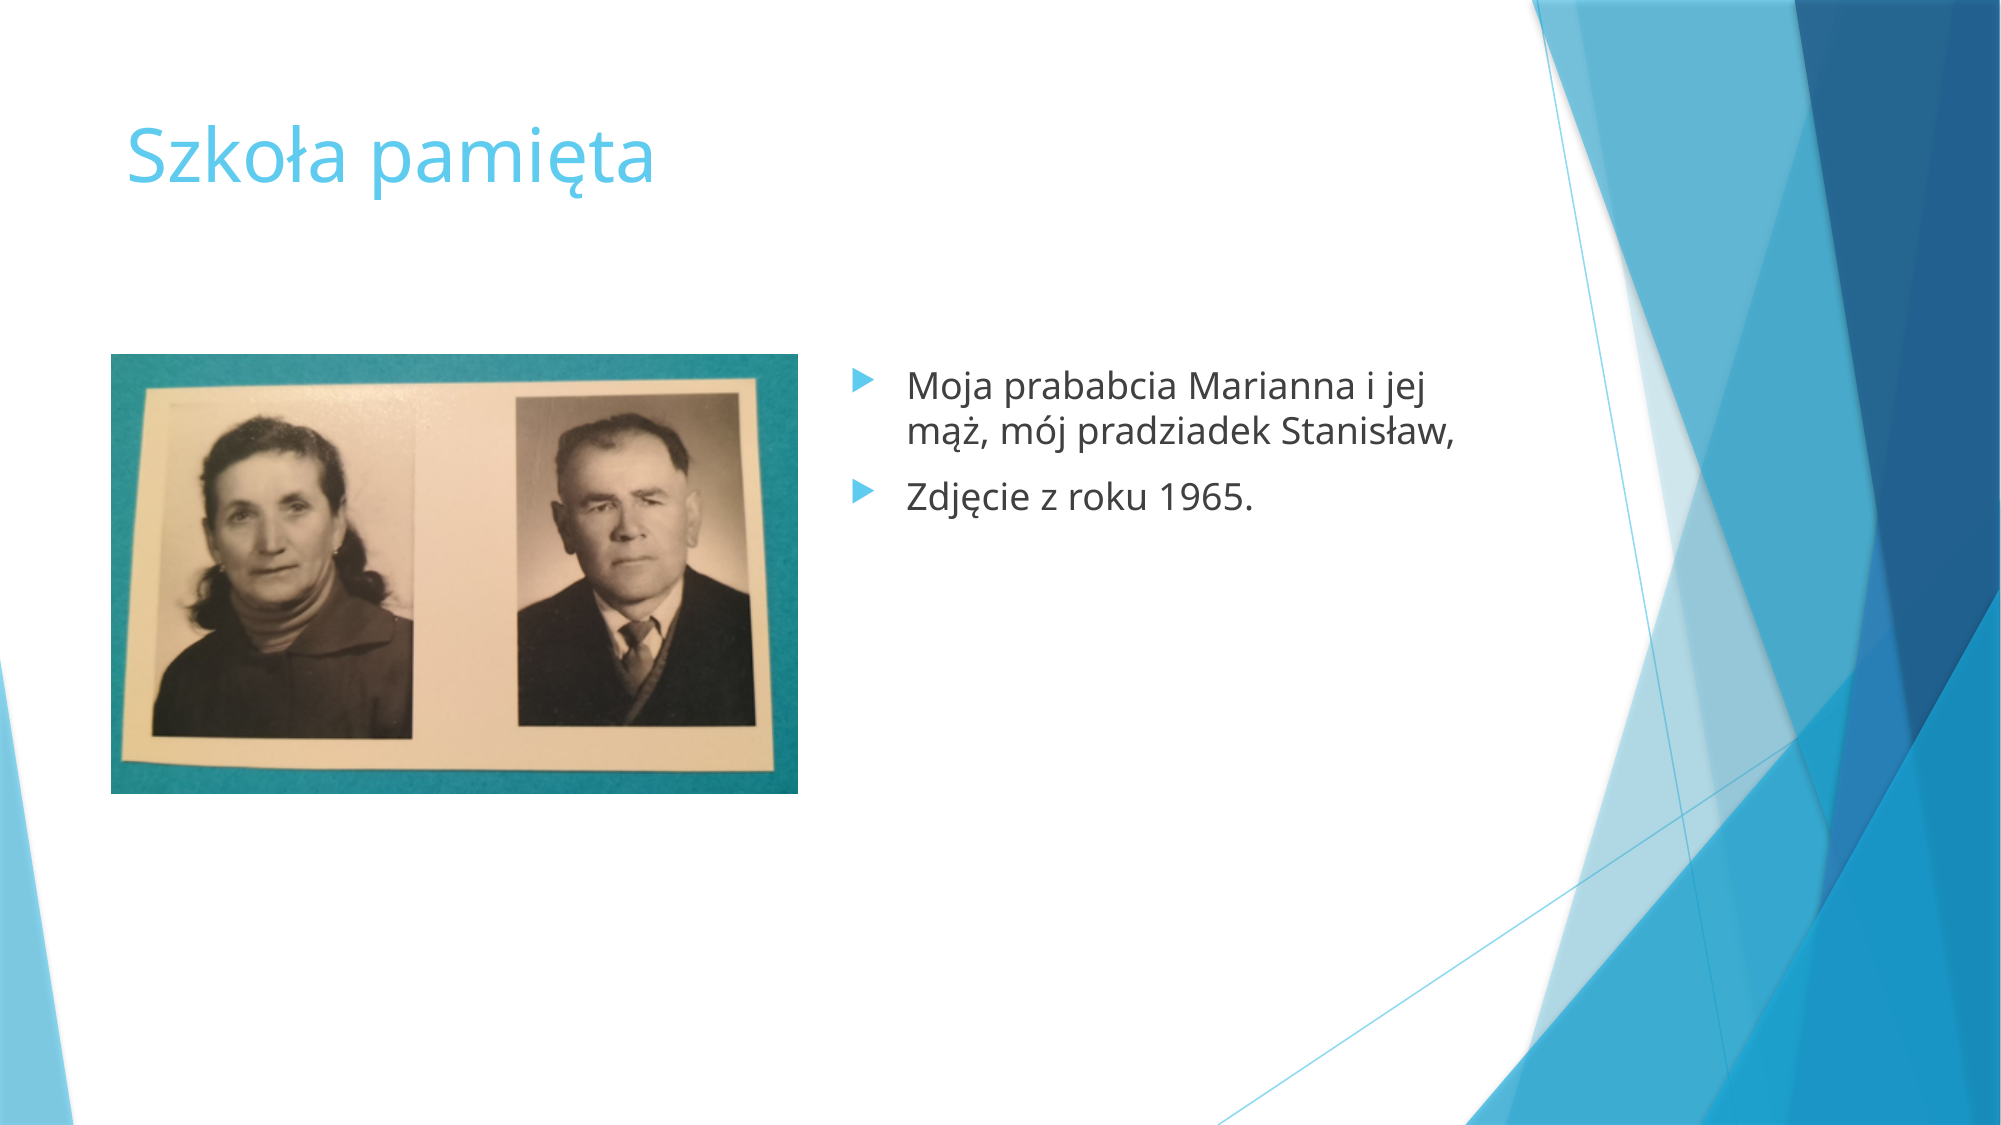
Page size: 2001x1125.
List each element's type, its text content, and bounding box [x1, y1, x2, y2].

list Moja prababcia Marianna i jej mąż, mój pradziadek Stanisław, Zdjęcie z roku 1965. [834, 354, 1522, 992]
title Szkoła pamięta [111, 99, 1522, 317]
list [110, 353, 798, 794]
